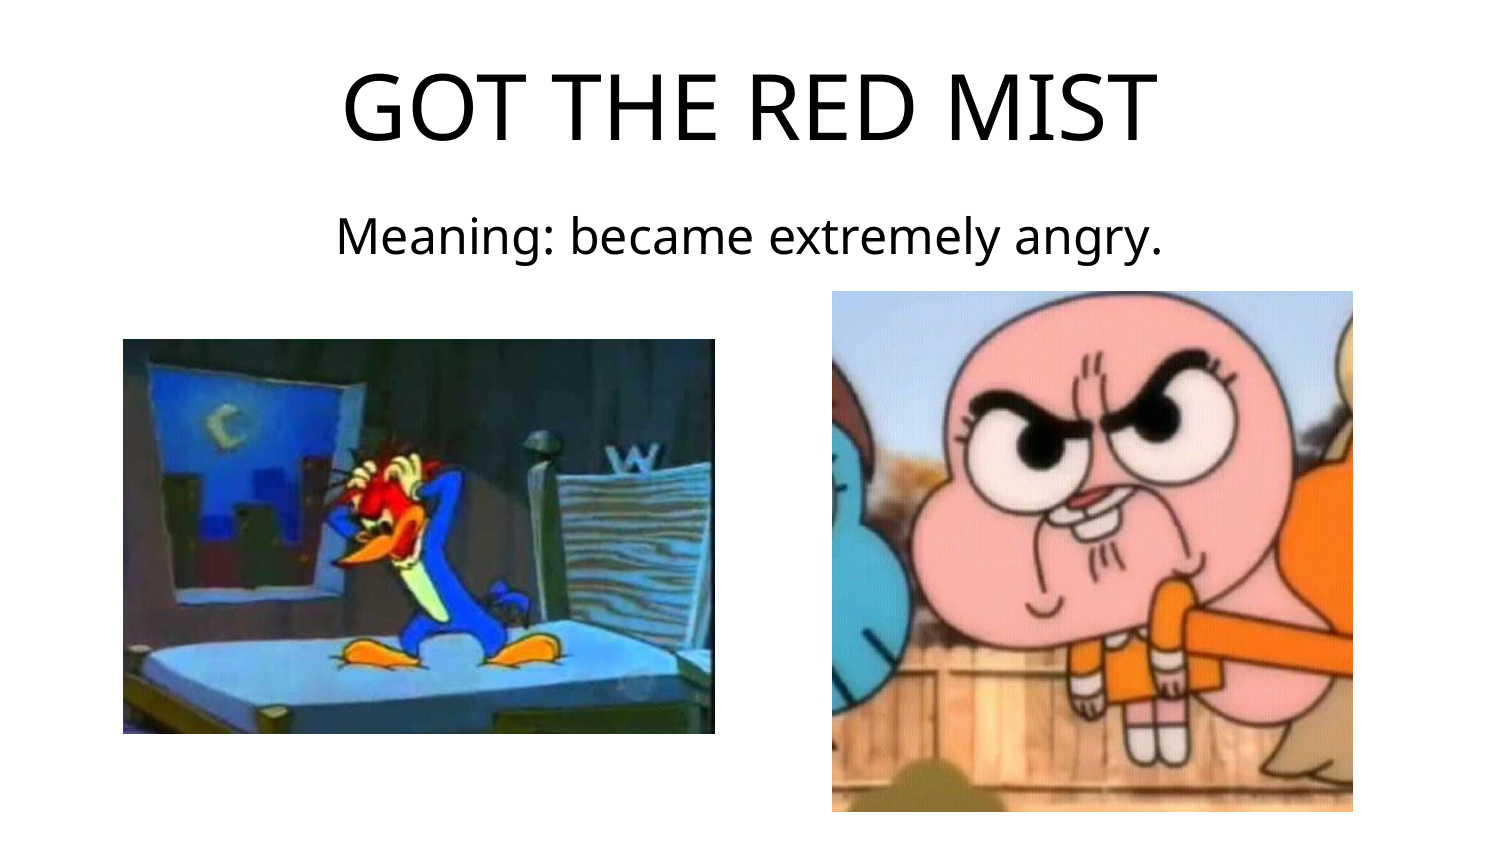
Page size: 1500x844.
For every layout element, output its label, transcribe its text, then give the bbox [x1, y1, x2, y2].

picture [832, 291, 1353, 812]
list Meaning: became extremely angry. [75, 196, 1425, 754]
picture [123, 338, 715, 734]
title GOT THE RED MIST [75, 33, 1425, 175]
